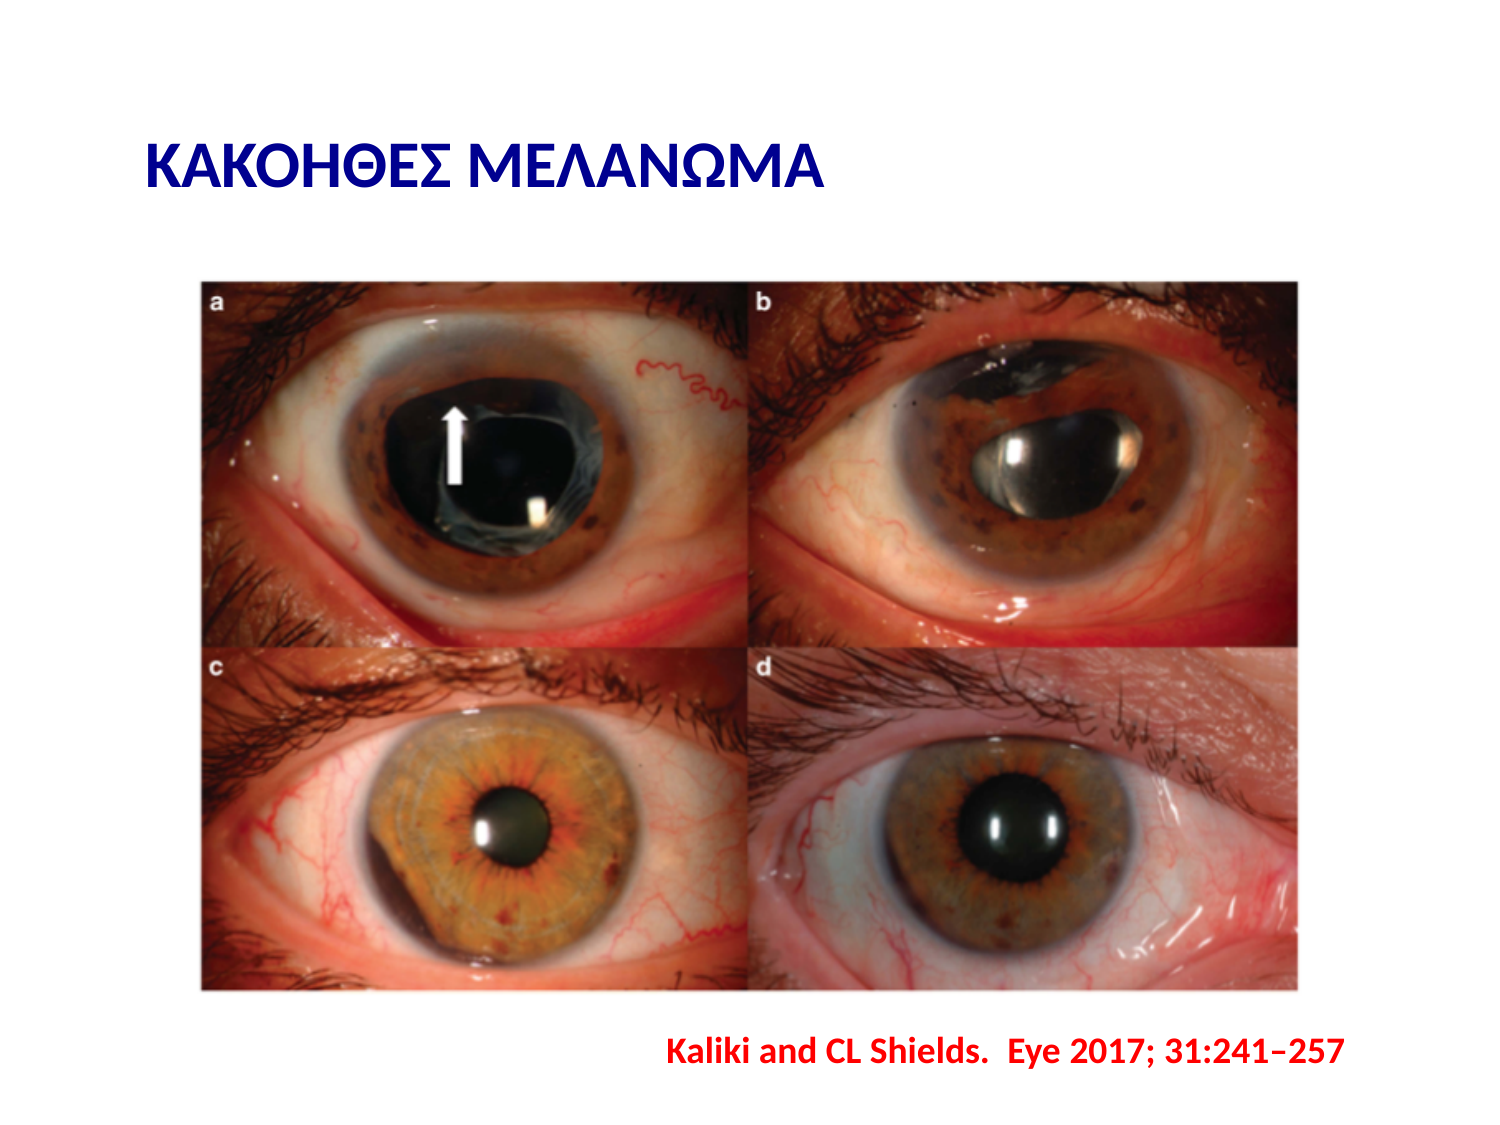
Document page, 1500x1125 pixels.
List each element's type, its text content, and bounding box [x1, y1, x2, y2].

title [75, 45, 1425, 233]
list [74, 262, 1426, 1006]
text_box ΚΑΚΟΗΘΕΣ ΜΕΛΑΝΩΜΑ [130, 113, 841, 208]
text_box Kaliki and CL Shields. Eye 2017; 31:241–257 [651, 1018, 1402, 1124]
